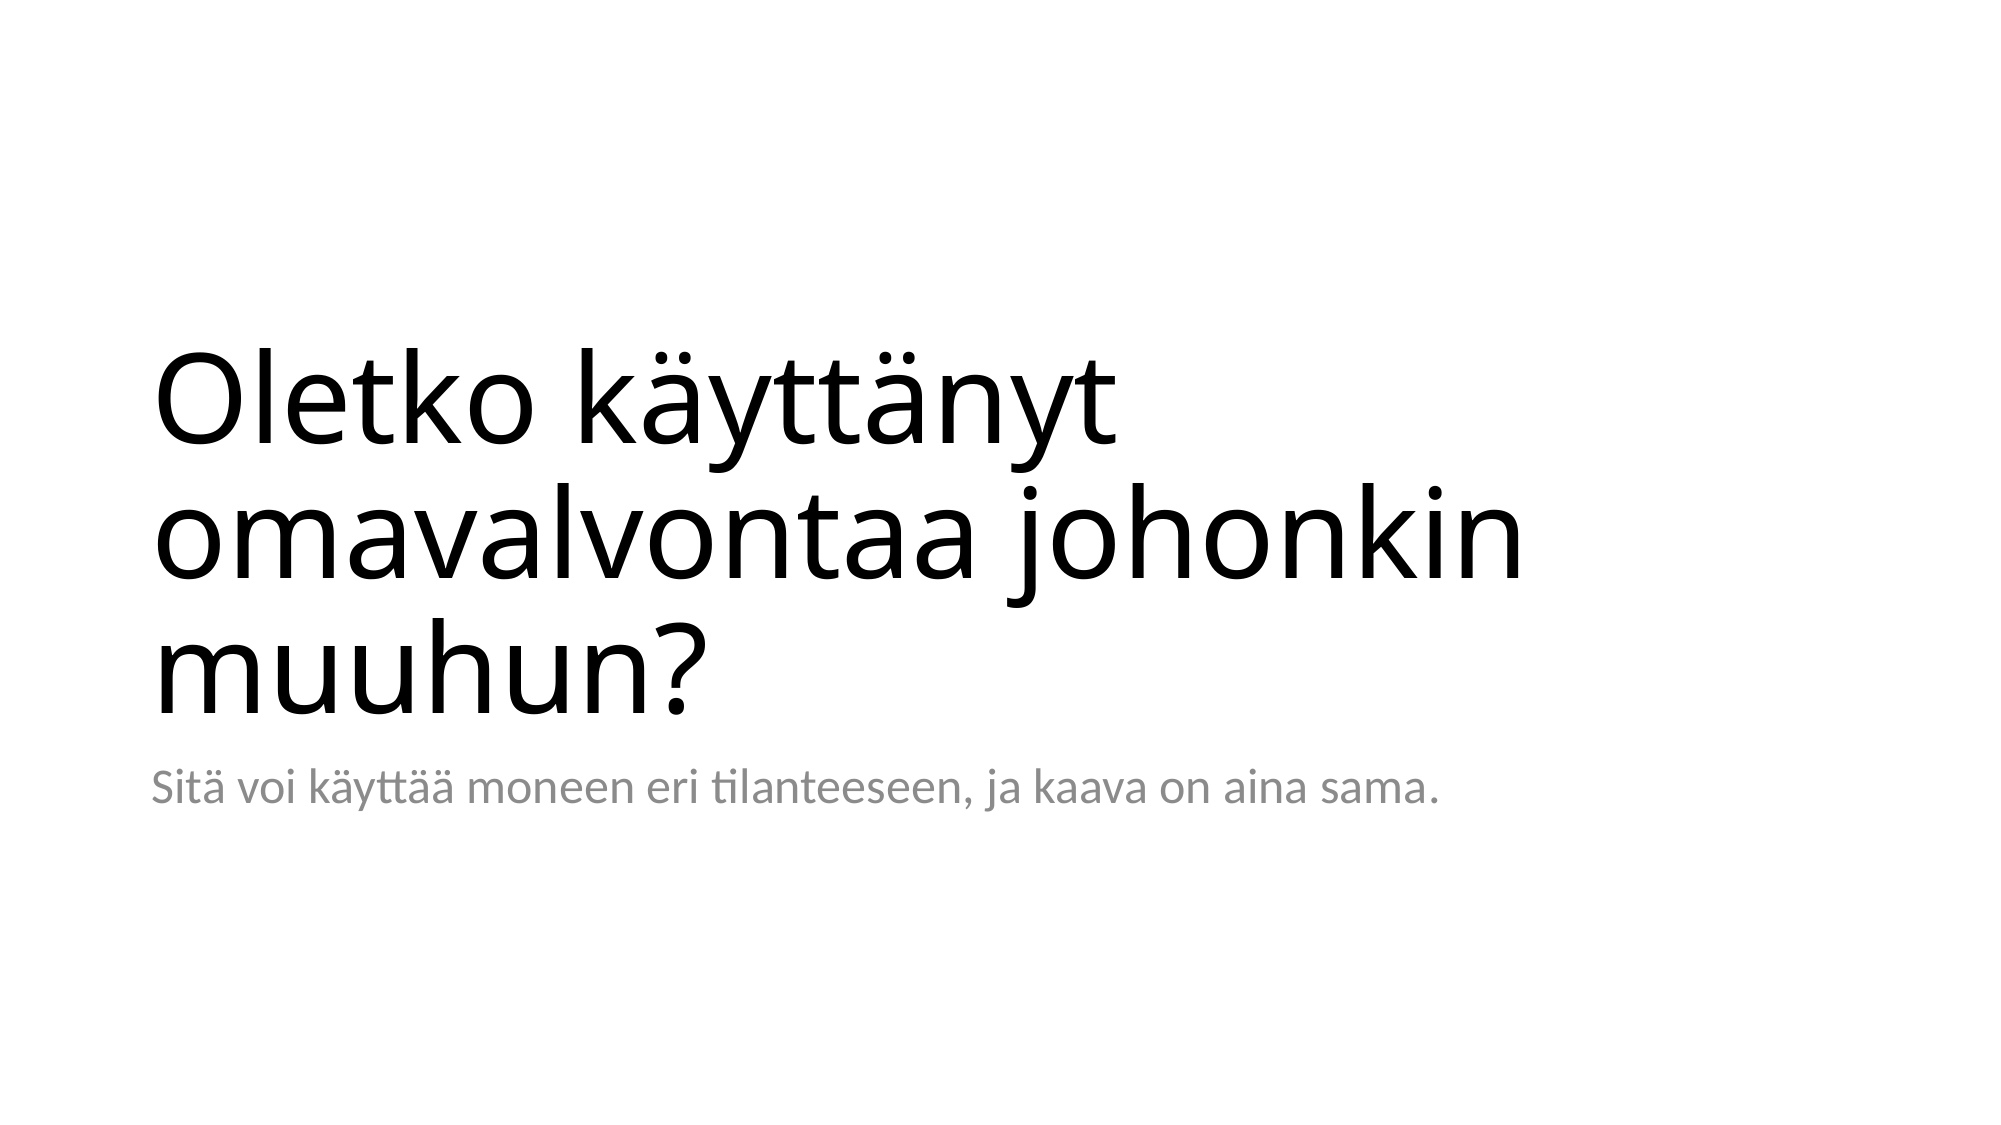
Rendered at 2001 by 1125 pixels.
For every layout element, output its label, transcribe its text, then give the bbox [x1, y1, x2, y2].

list Sitä voi käyttää moneen eri tilanteeseen, ja kaava on aina sama. [136, 752, 1862, 999]
title Oletko käyttänyt omavalvontaa johonkin muuhun? [136, 280, 1862, 749]
